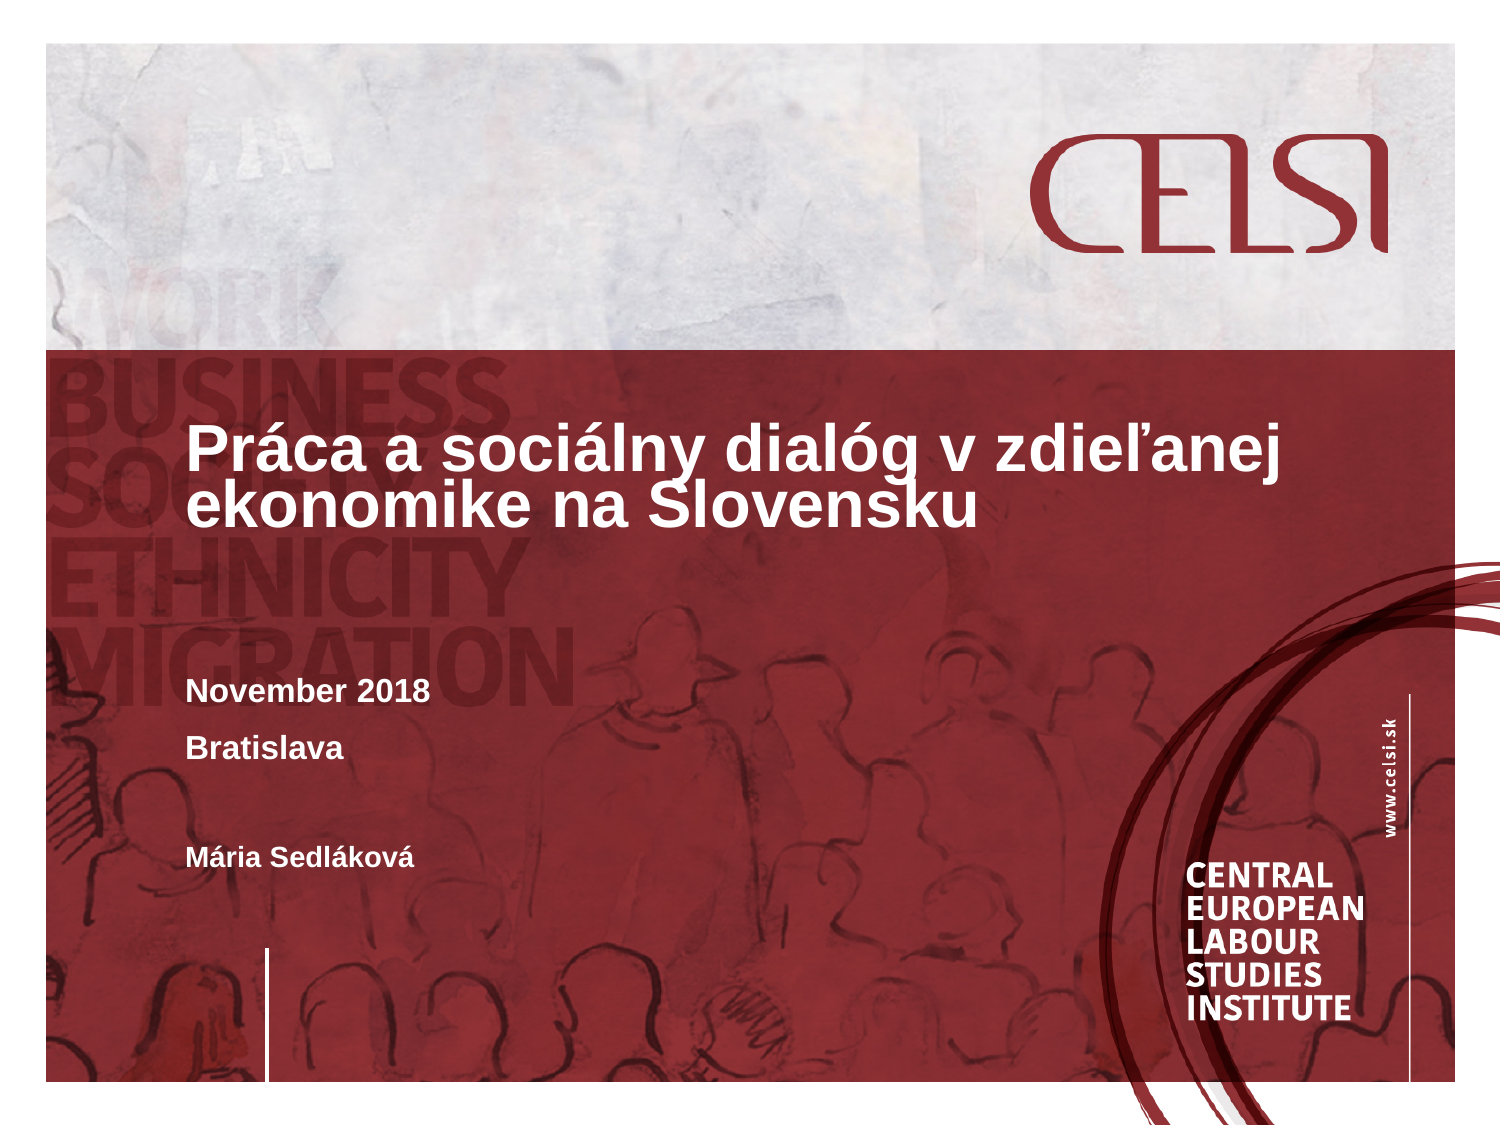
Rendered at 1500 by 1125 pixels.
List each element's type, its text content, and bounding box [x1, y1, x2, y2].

picture [0, 0, 1500, 1125]
text_box Mária Sedláková [170, 809, 1177, 881]
text_box Práca a sociálny dialóg v zdieľanej ekonomike na Slovensku November 2018 Bratislava [170, 420, 1388, 830]
